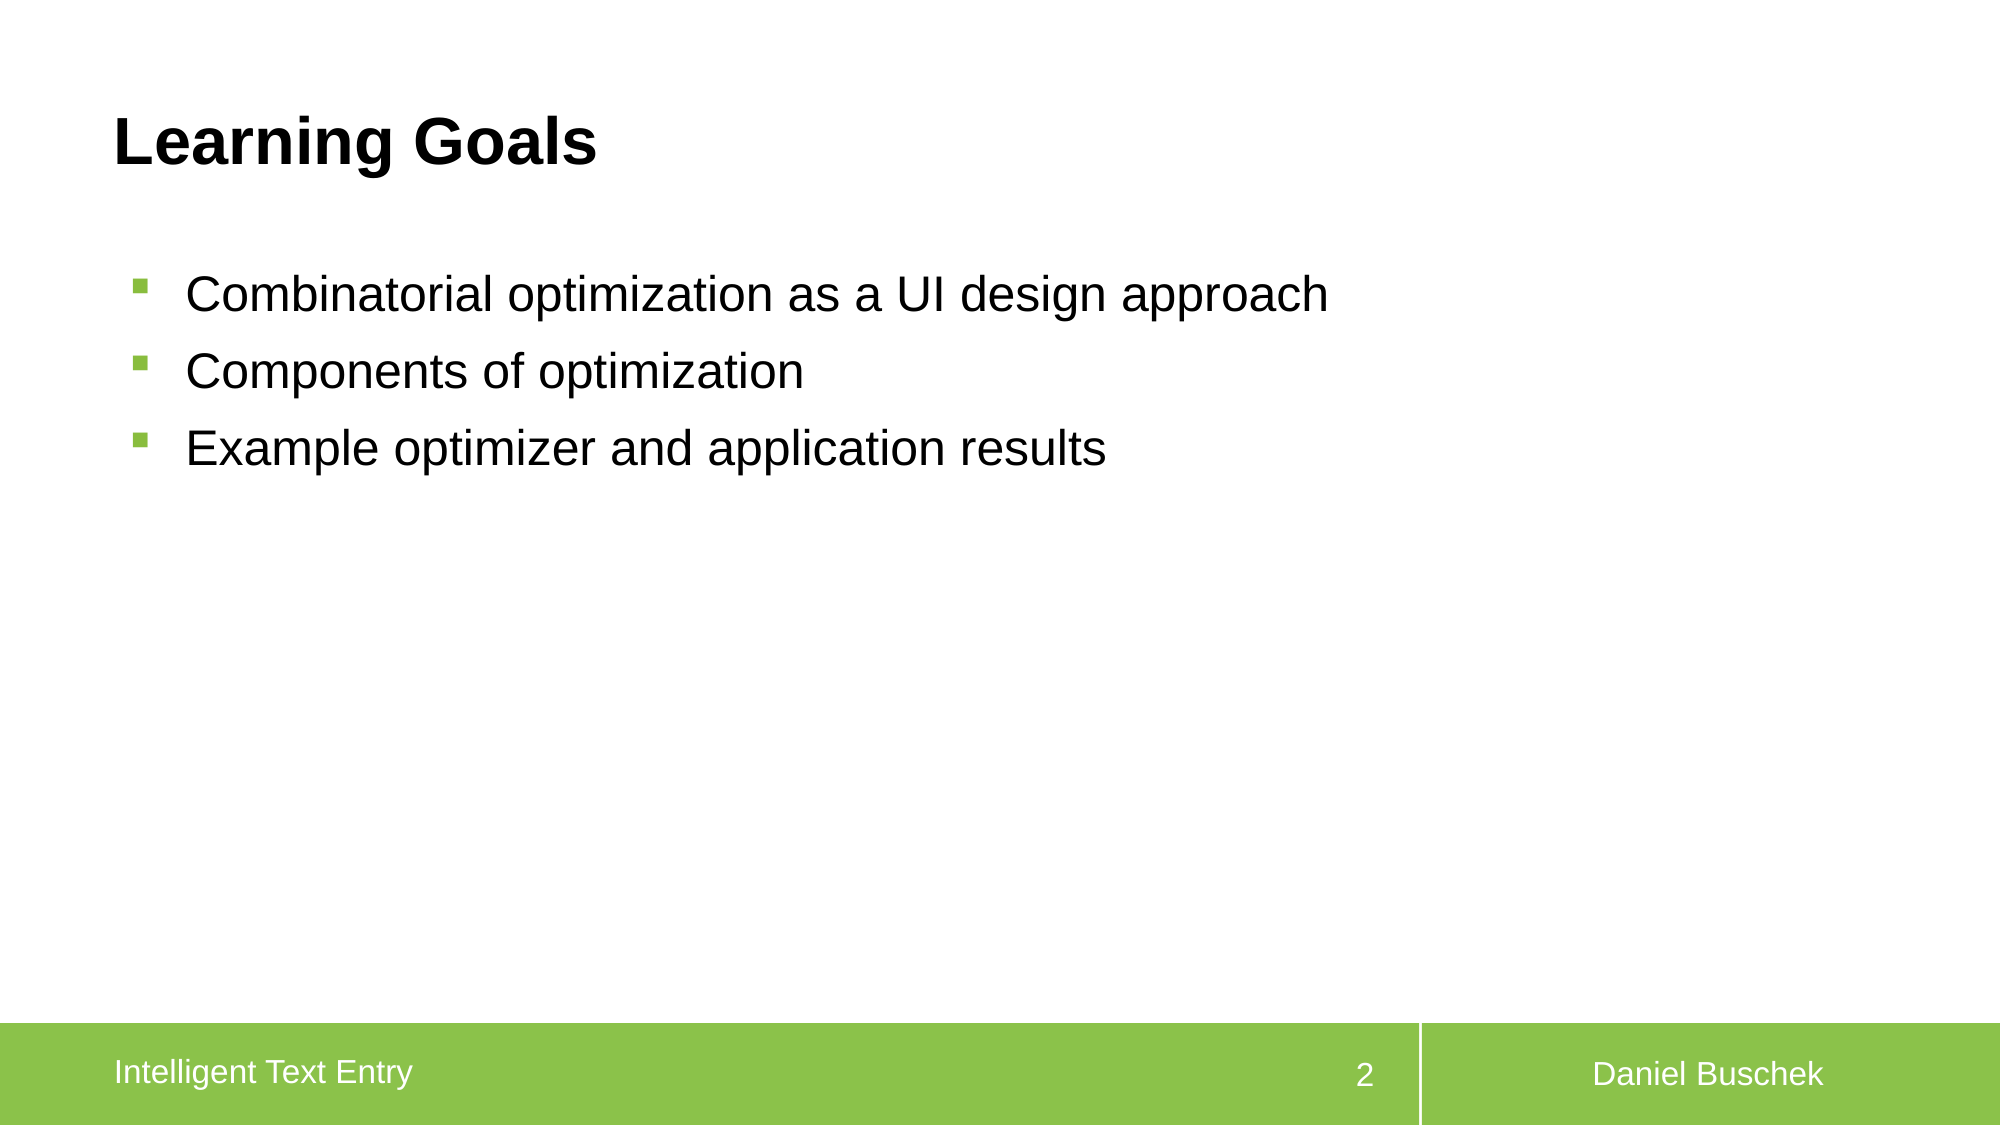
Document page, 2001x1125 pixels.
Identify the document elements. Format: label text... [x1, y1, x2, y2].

list Intelligent Text Entry [114, 1042, 1035, 1103]
title Learning Goals [114, 19, 1420, 179]
list Combinatorial optimization as a UI design approach Components of optimization Example optimizer and application results [114, 261, 1420, 1006]
slide_number 2 [1260, 1043, 1390, 1104]
footer Daniel Buschek [1442, 1042, 1975, 1102]
